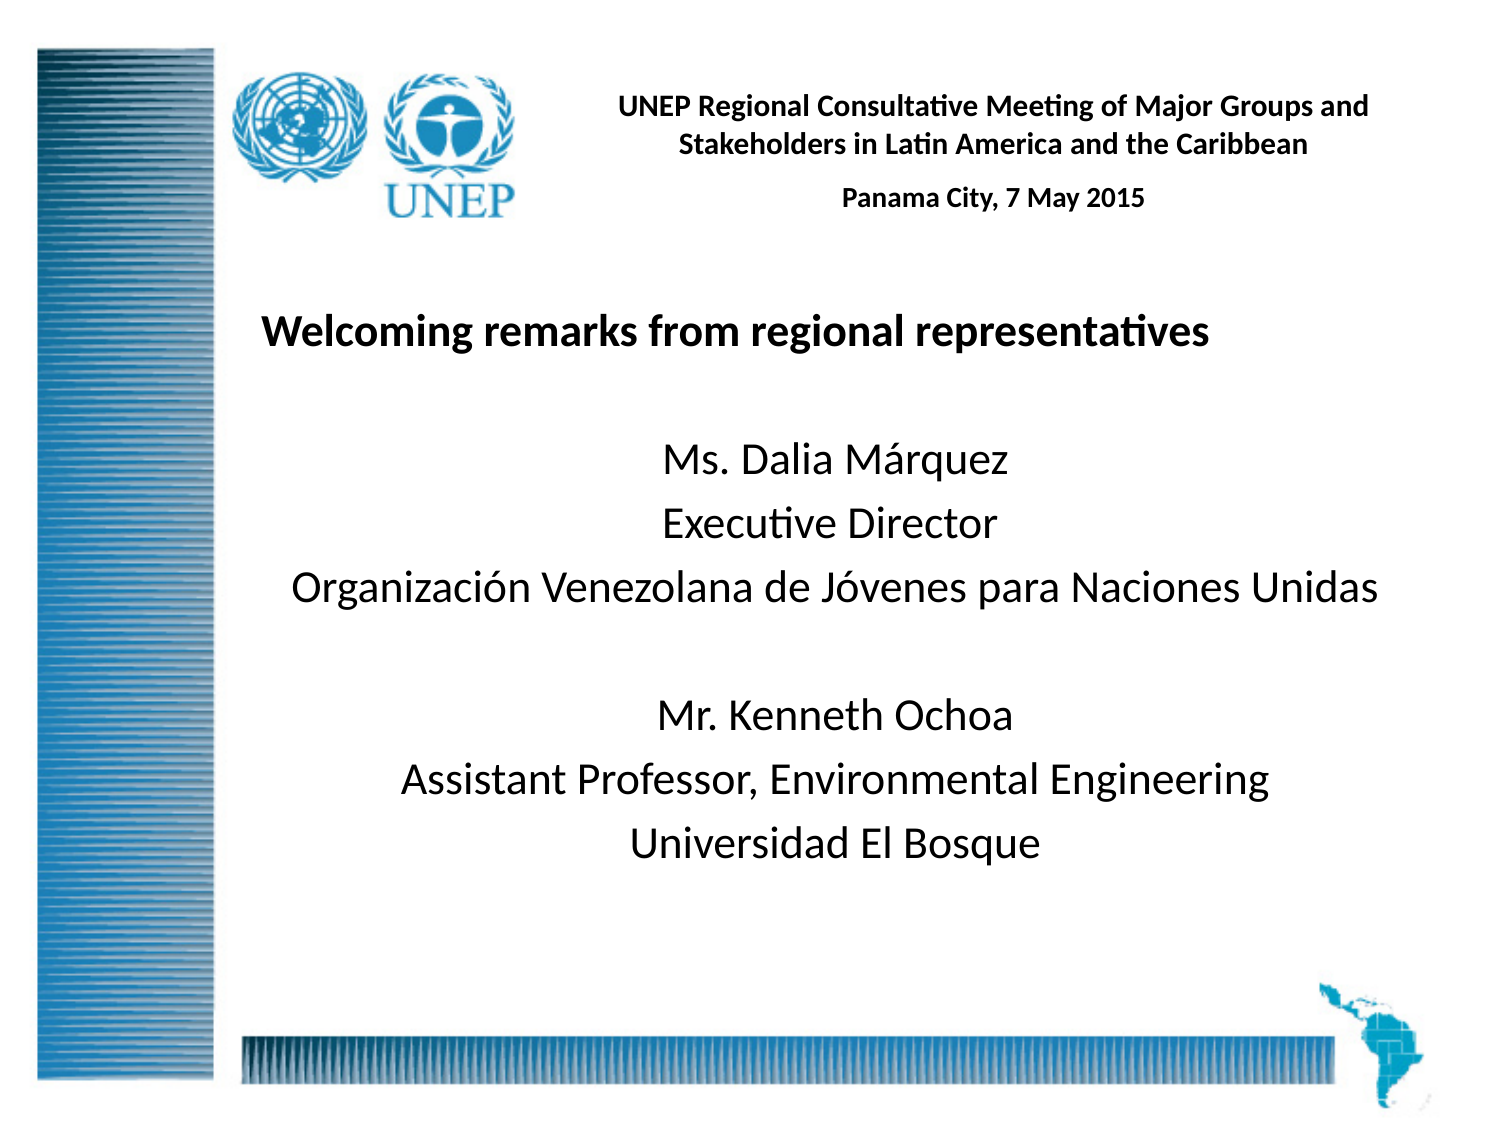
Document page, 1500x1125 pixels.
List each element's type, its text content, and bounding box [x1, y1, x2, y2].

text_box Panama City, 7 May 2015 [562, 117, 1425, 258]
picture [0, 0, 1500, 1125]
list Welcoming remarks from regional representatives Ms. Dalia Márquez Executive Director Organización Venezolana de Jóvenes para Naciones Unidas Mr. Kenneth Ochoa Assistant Professor, Environmental Engineering Universidad El Bosque [246, 292, 1425, 1005]
title UNEP Regional Consultative Meeting of Major Groups and Stakeholders in Latin America and the Caribbean [562, 58, 1425, 117]
